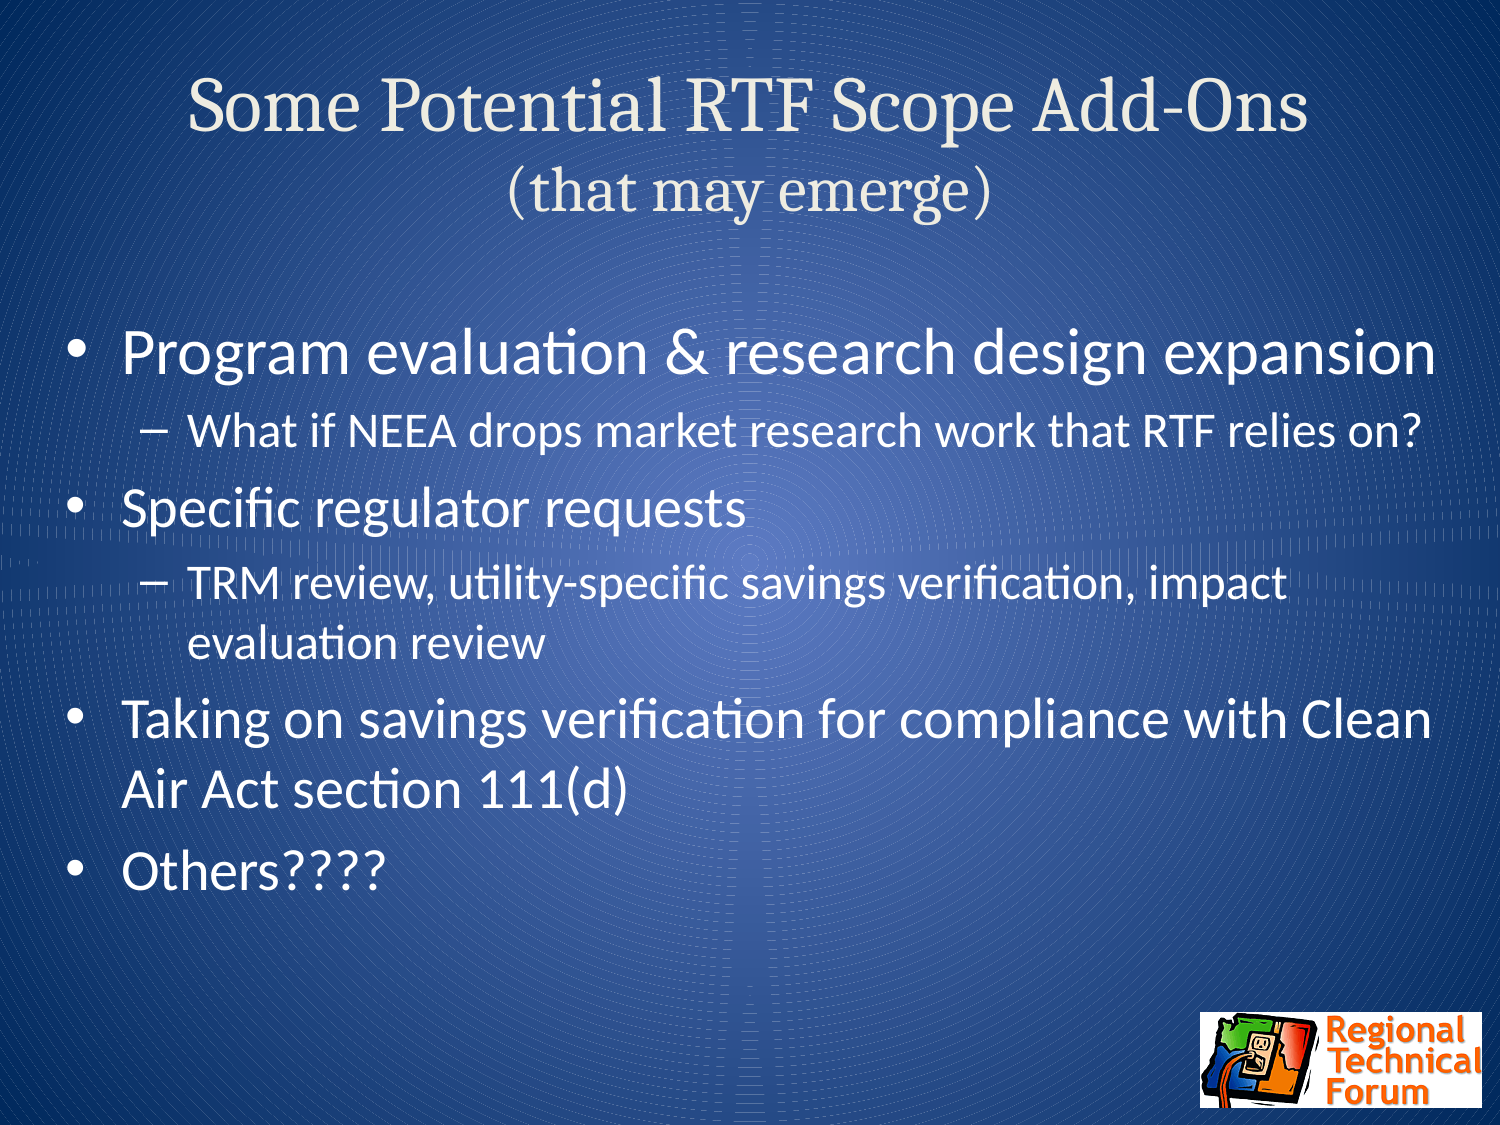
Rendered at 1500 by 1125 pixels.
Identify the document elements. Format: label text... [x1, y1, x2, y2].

title Some Potential RTF Scope Add-Ons (that may emerge) [75, 45, 1425, 233]
picture [1199, 1012, 1482, 1108]
list Program evaluation & research design expansion What if NEEA drops market research work that RTF relies on? Specific regulator requests TRM review, utility-specific savings verification, impact evaluation review Taking on savings verification for compliance with Clean Air Act section 111(d) Others???? [50, 299, 1463, 1005]
